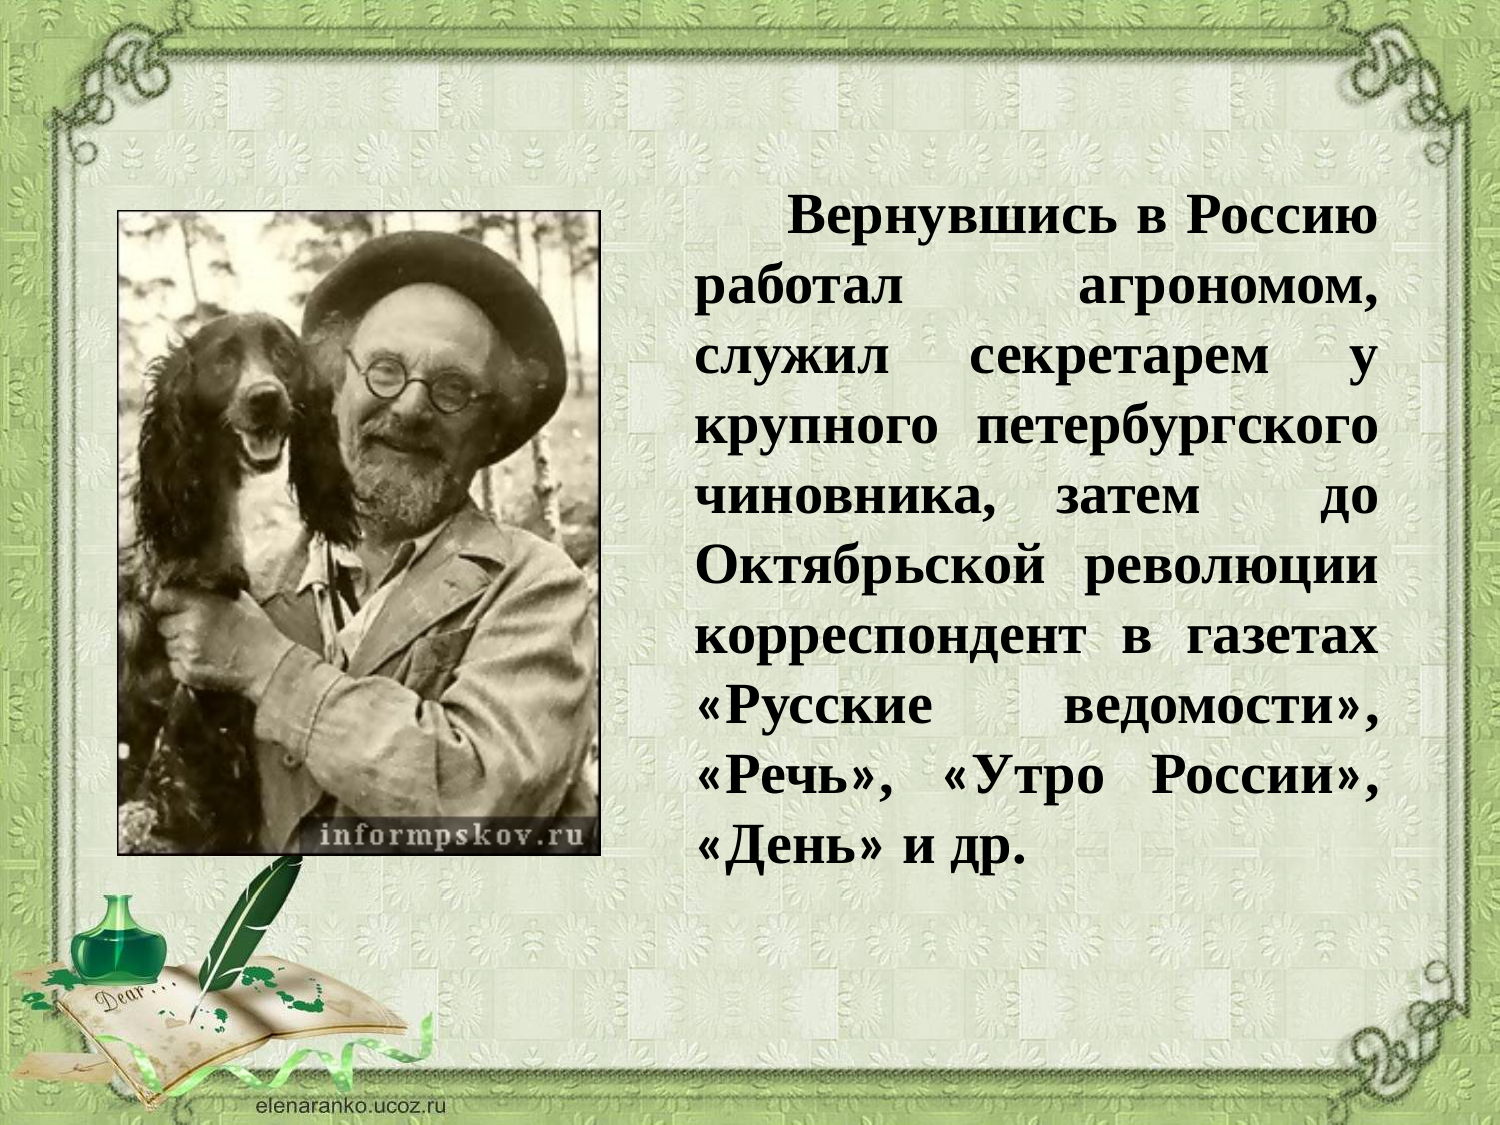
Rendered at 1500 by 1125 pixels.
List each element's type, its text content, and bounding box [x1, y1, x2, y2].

text_box Вернувшись в Россию работал агрономом, служил секретарем у крупного петербургского чиновника, затем до Октябрьской революции корреспондент в газетах «Русские ведомости», «Речь», «Утро России», «День» и др. [679, 167, 1395, 883]
picture [0, 0, 1500, 1125]
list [116, 210, 601, 856]
